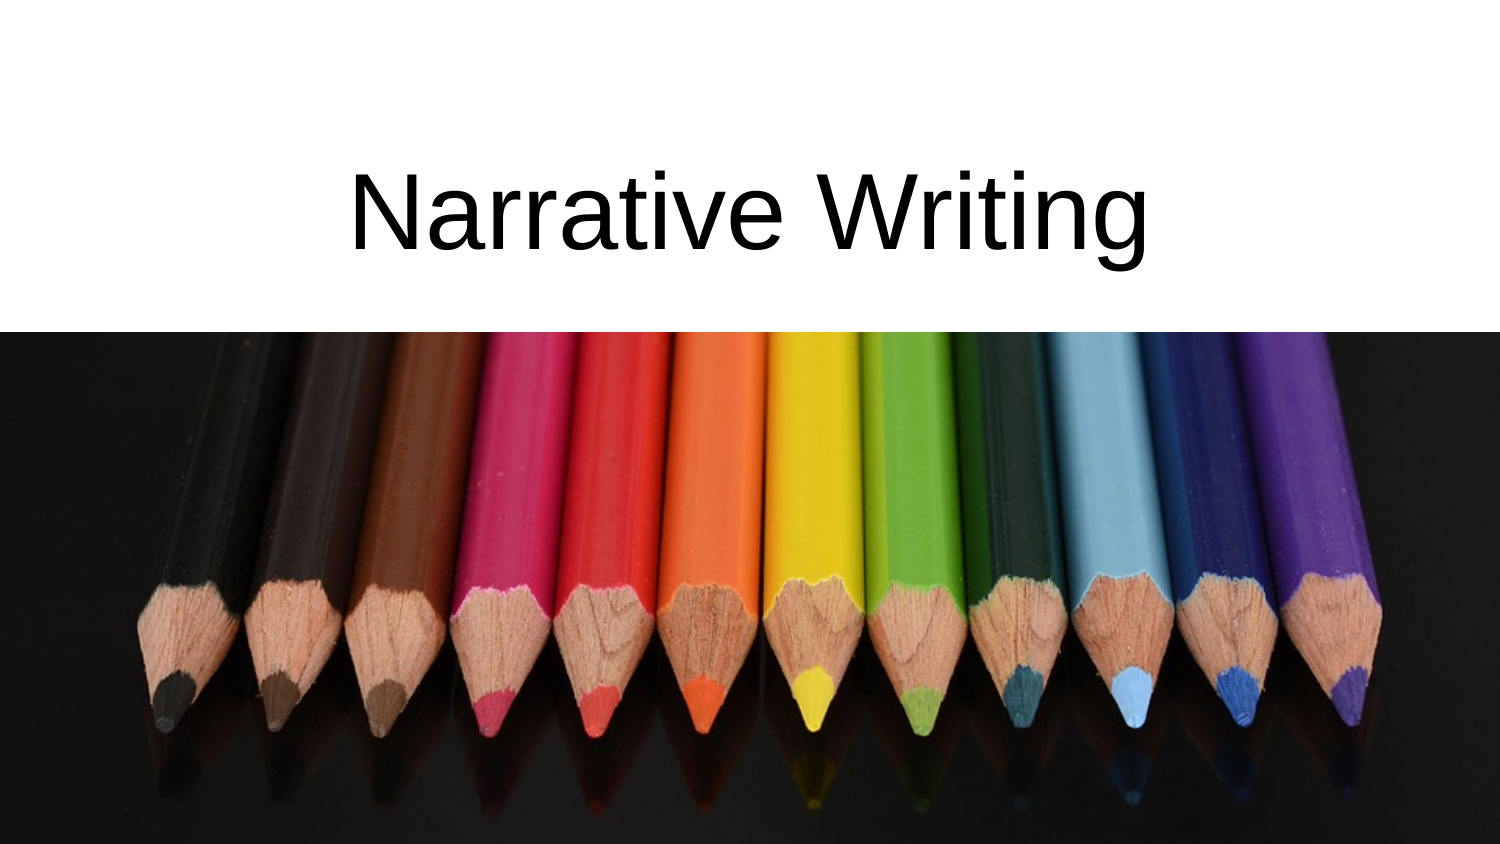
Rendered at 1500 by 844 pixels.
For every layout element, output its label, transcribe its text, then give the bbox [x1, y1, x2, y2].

picture [0, 332, 1500, 844]
title Narrative Writing [51, 122, 1449, 286]
